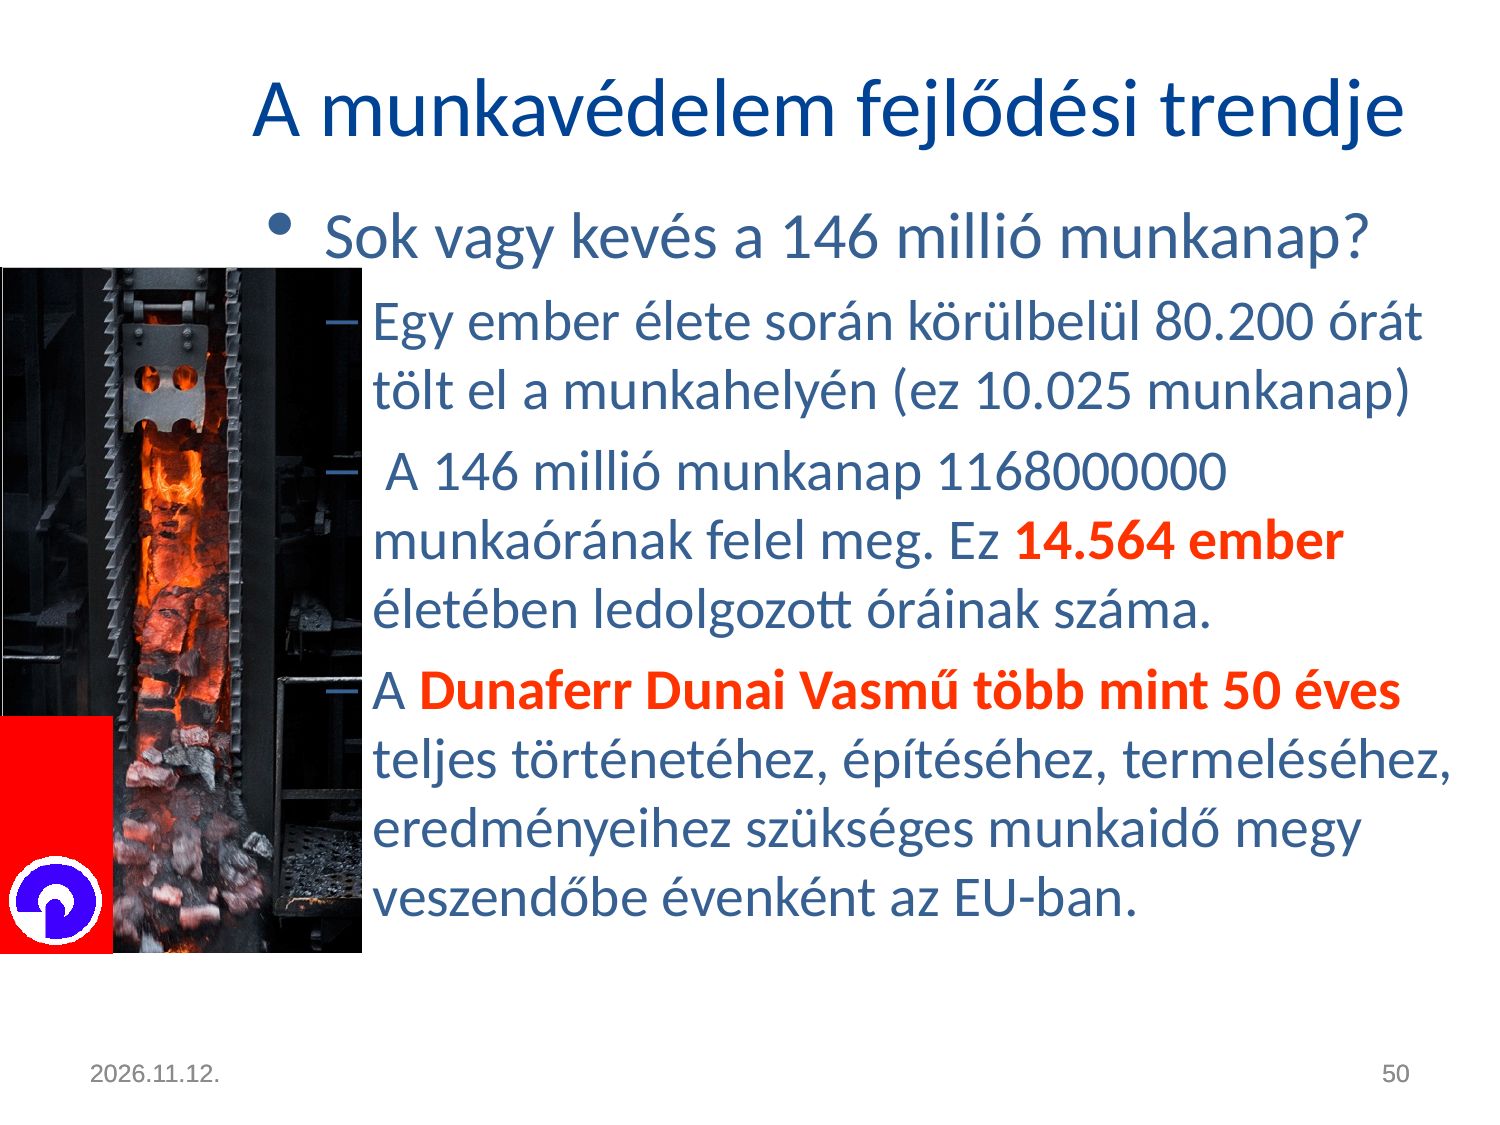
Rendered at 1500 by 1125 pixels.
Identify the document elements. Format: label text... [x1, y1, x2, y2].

text_box 2011.04.22. [75, 1042, 425, 1103]
title A munkavédelem fejlődési trendje [150, 23, 1500, 183]
list Sok vagy kevés a 146 millió munkanap? Egy ember élete során körülbelül 80.200 órát tölt el a munkahelyén (ez 10.025 munkanap) A 146 millió munkanap 1168000000 munkaórának felel meg. Ez 14.564 ember életében ledolgozott óráinak száma. A Dunaferr Dunai Vasmű több mint 50 éves teljes történetéhez, építéséhez, termeléséhez, eredményeihez szükséges munkaidő megy veszendőbe évenként az EU-ban. [253, 184, 1471, 1000]
text_box 50 [1074, 1042, 1425, 1103]
picture [0, 266, 362, 954]
